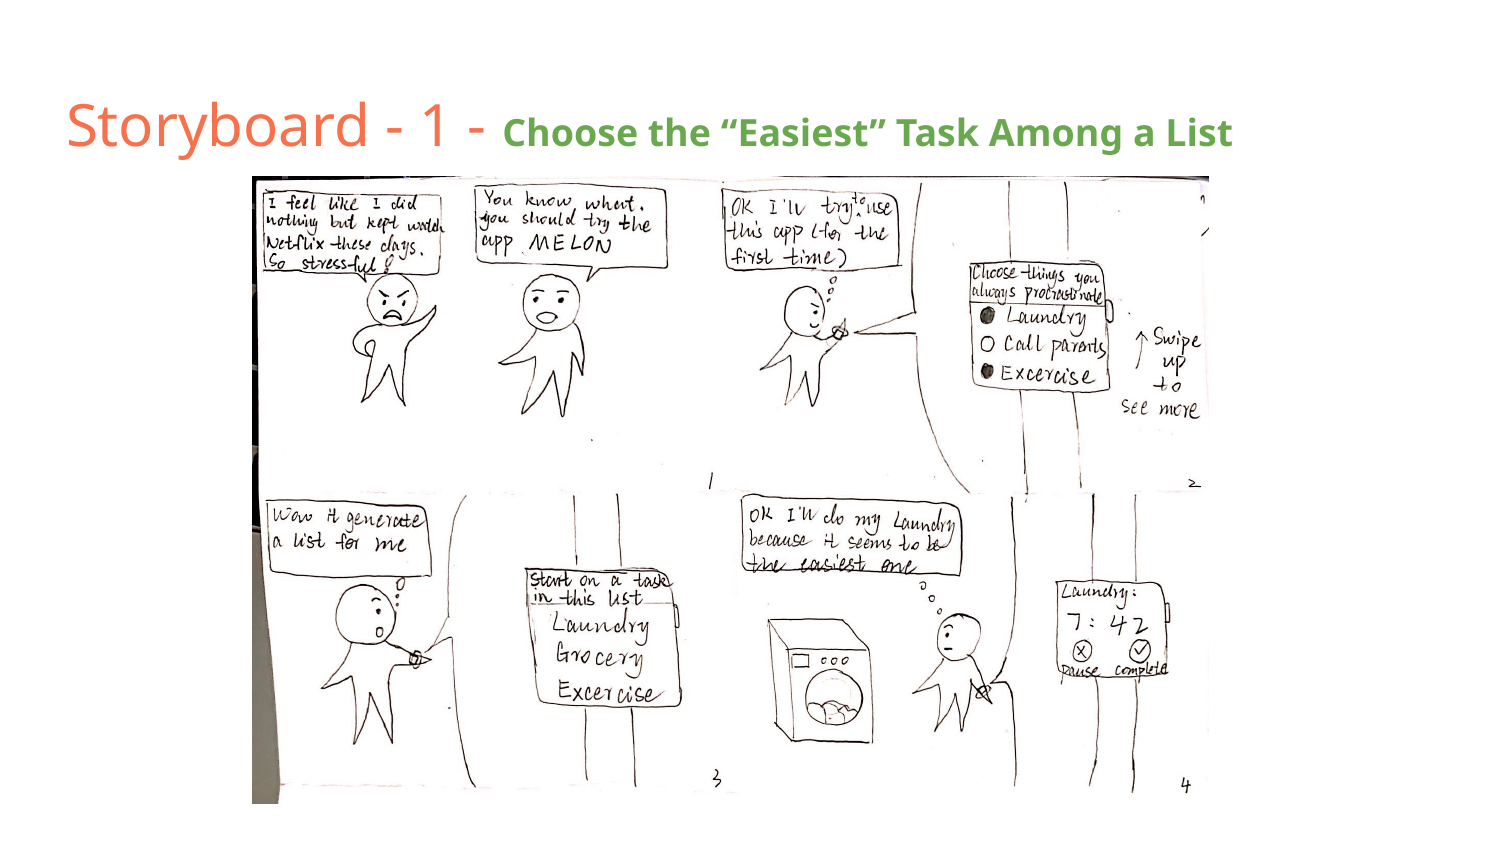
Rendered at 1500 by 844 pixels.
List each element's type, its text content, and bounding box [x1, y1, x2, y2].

title Storyboard - 1 - Choose the “Easiest” Task Among a List [51, 72, 1449, 167]
picture [251, 176, 1209, 804]
